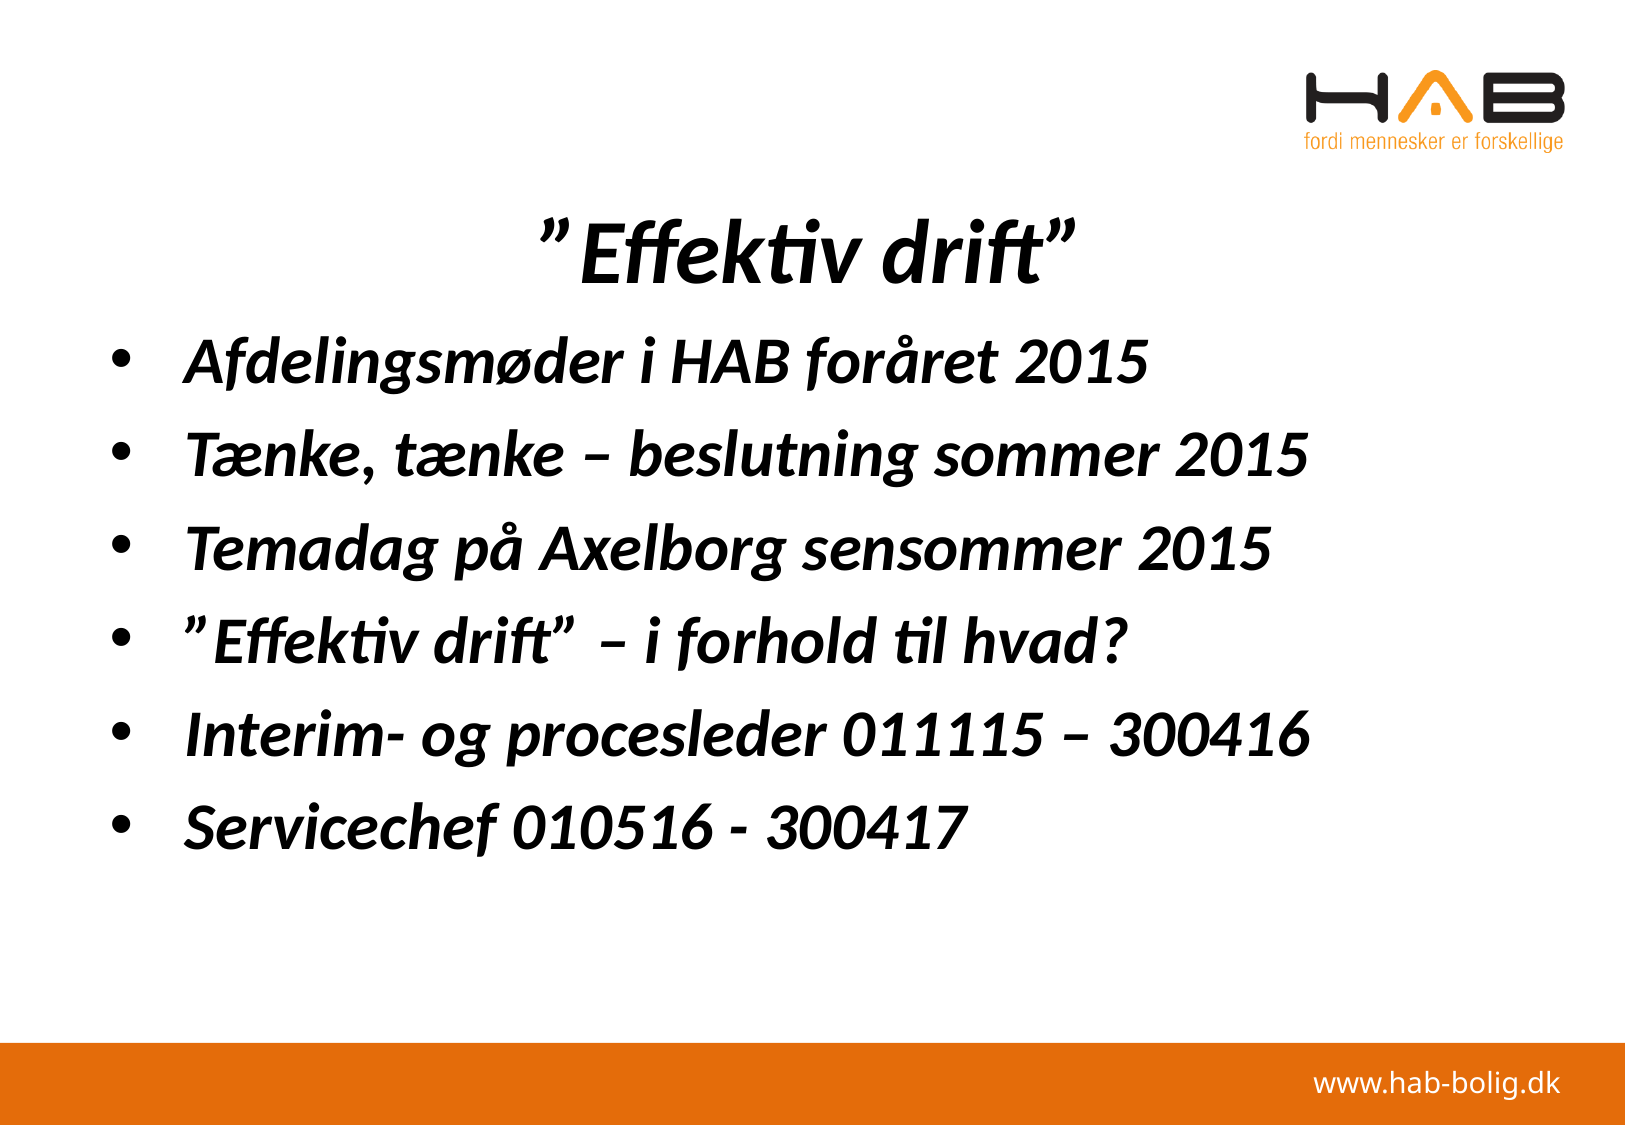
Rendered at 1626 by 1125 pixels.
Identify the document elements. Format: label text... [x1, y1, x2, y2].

subtitle Afdelingsmøder i HAB foråret 2015 Tænke, tænke – beslutning sommer 2015 Temadag på Axelborg sensommer 2015 ”Effektiv drift” – i forhold til hvad? Interim- og procesleder 011115 – 300416 Servicechef 010516 - 300417 [94, 309, 1526, 925]
picture [1304, 70, 1565, 153]
title ”Effektiv drift” [121, 154, 1504, 309]
